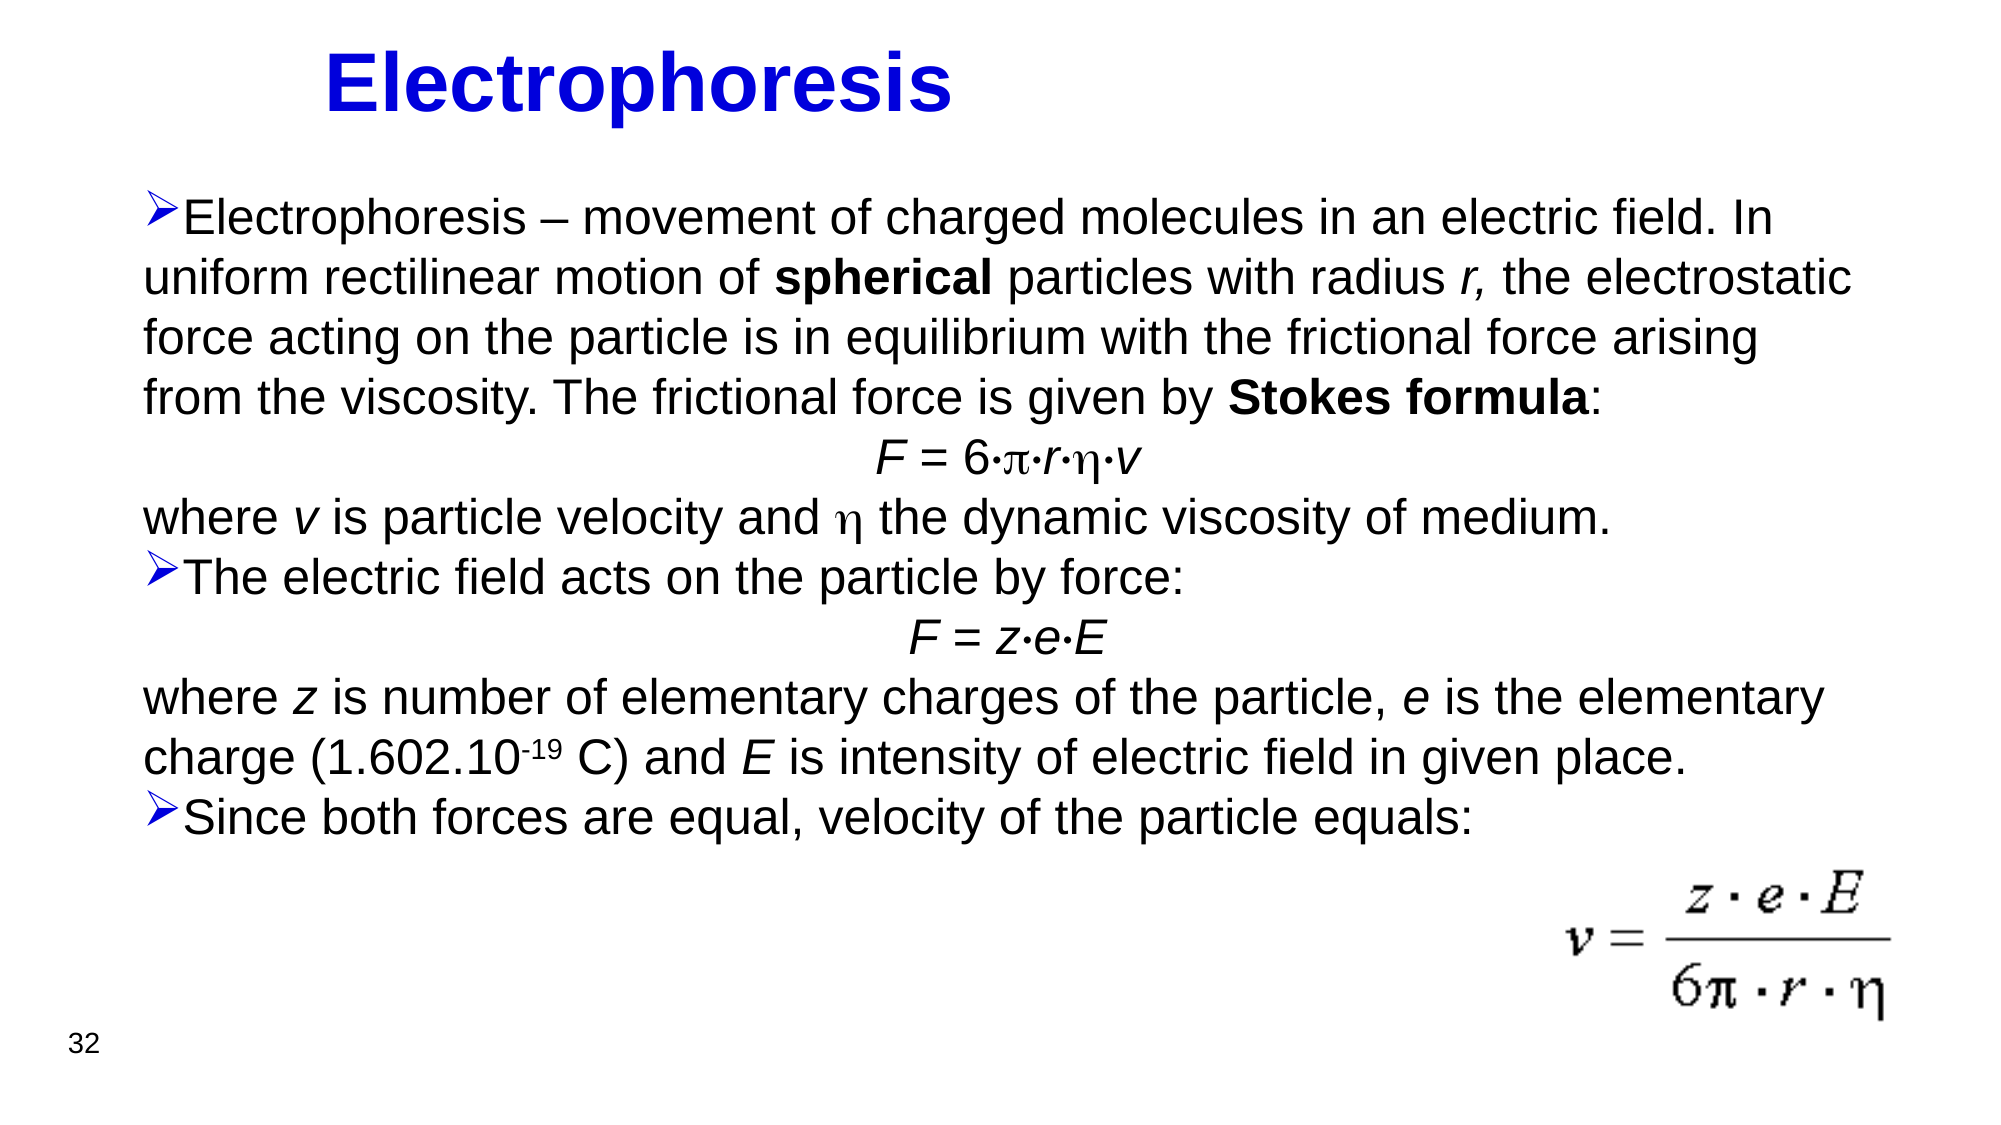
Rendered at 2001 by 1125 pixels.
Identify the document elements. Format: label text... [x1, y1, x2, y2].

list Electrophoresis – movement of charged molecules in an electric field. In uniform rectilinear motion of spherical particles with radius r, the electrostatic force acting on the particle is in equilibrium with the frictional force arising from the viscosity. The frictional force is given by Stokes formula: F = 6·p·r·h·v where v is particle velocity and h the dynamic viscosity of medium. The electric field acts on the particle by force: F = z·e·E where z is number of elementary charges of the particle, e is the elementary charge (1.602.10-19 C) and E is intensity of electric field in given place. Since both forces are equal, velocity of the particle equals: [143, 184, 1873, 1047]
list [1554, 846, 1909, 1034]
title Electrophoresis [324, 45, 1675, 173]
slide_number 32 [67, 1021, 110, 1063]
